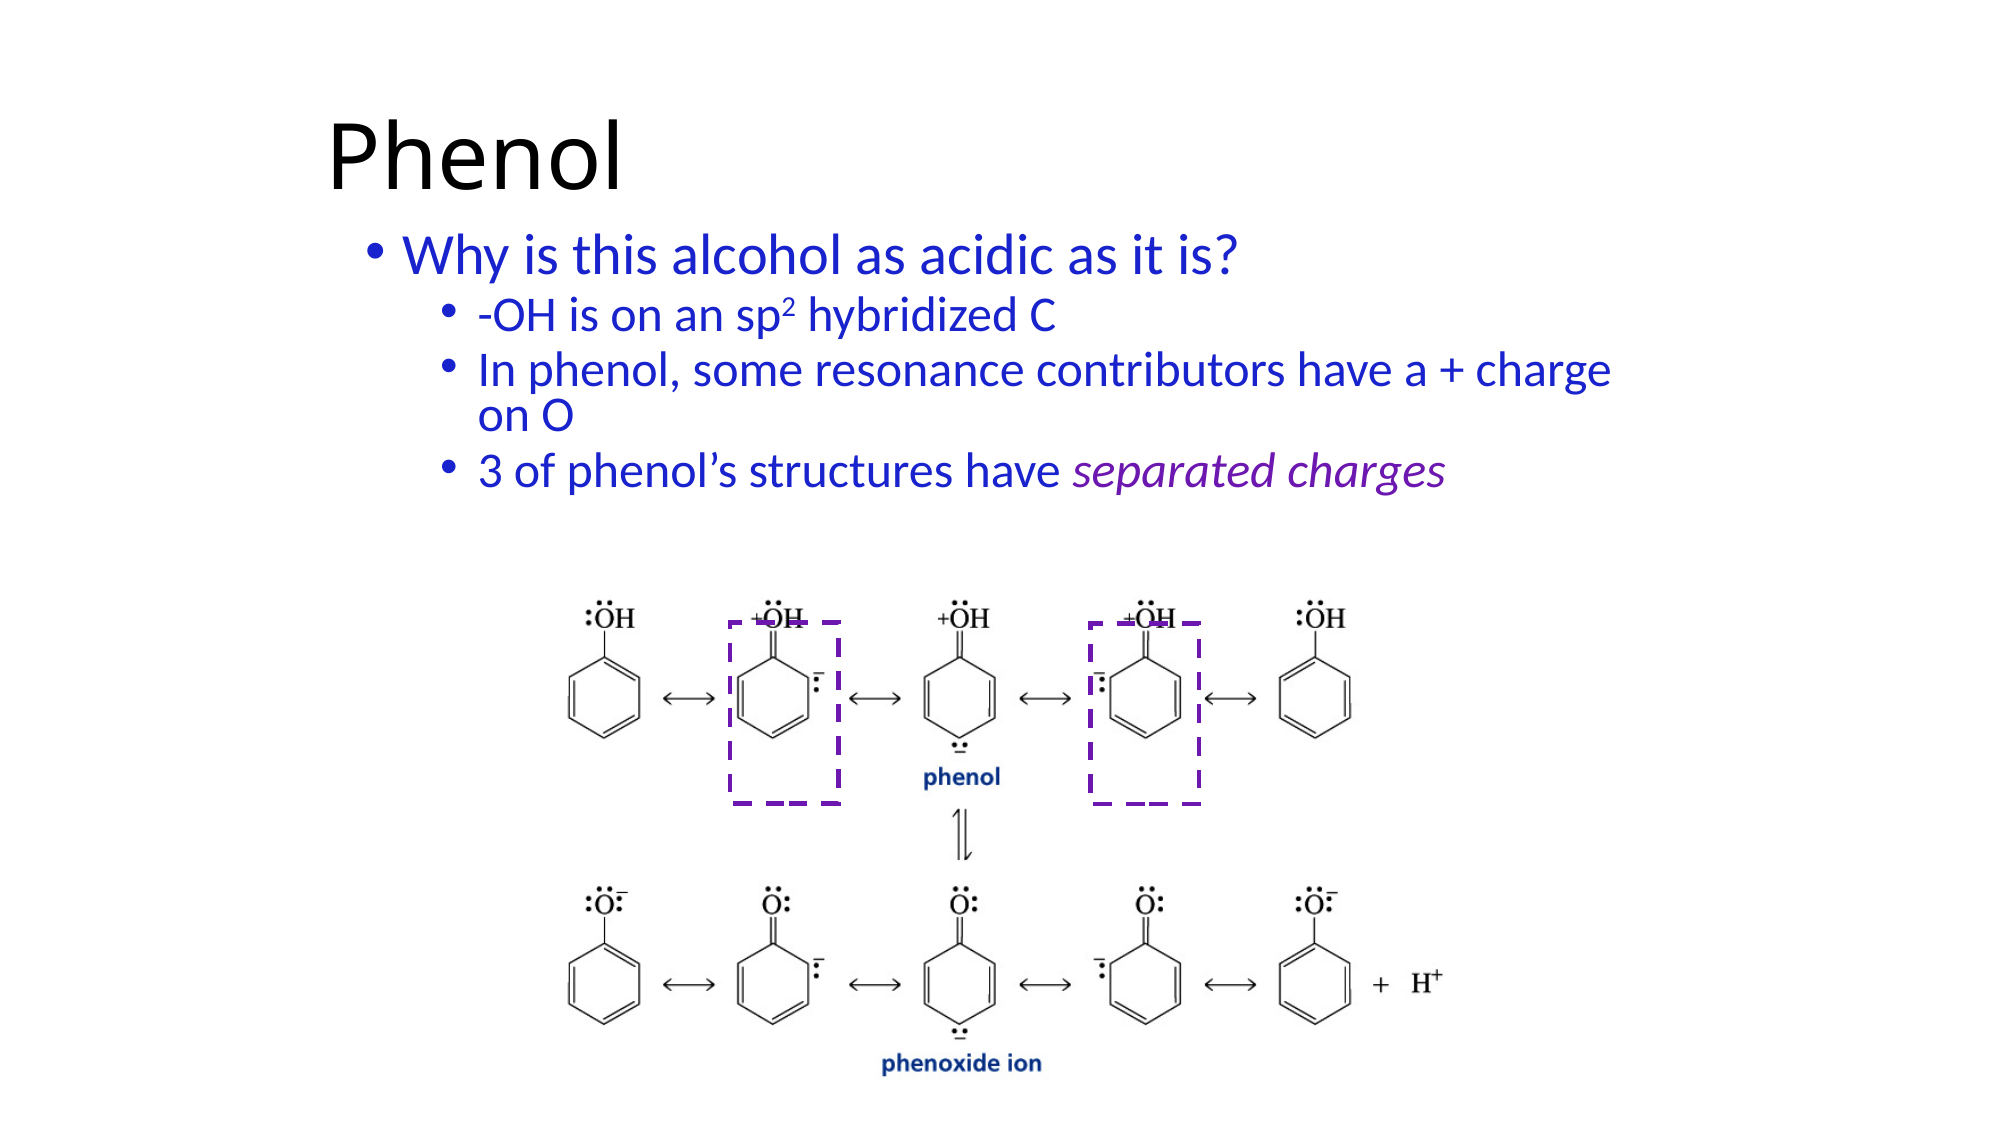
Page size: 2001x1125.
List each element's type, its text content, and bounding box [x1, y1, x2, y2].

picture [562, 587, 1447, 1081]
list Why is this alcohol as acidic as it is? -OH is on an sp2 hybridized C In phenol, some resonance contributors have a + charge on O 3 of phenol’s structures have separated charges [350, 280, 1678, 831]
title Phenol [310, 39, 1693, 280]
